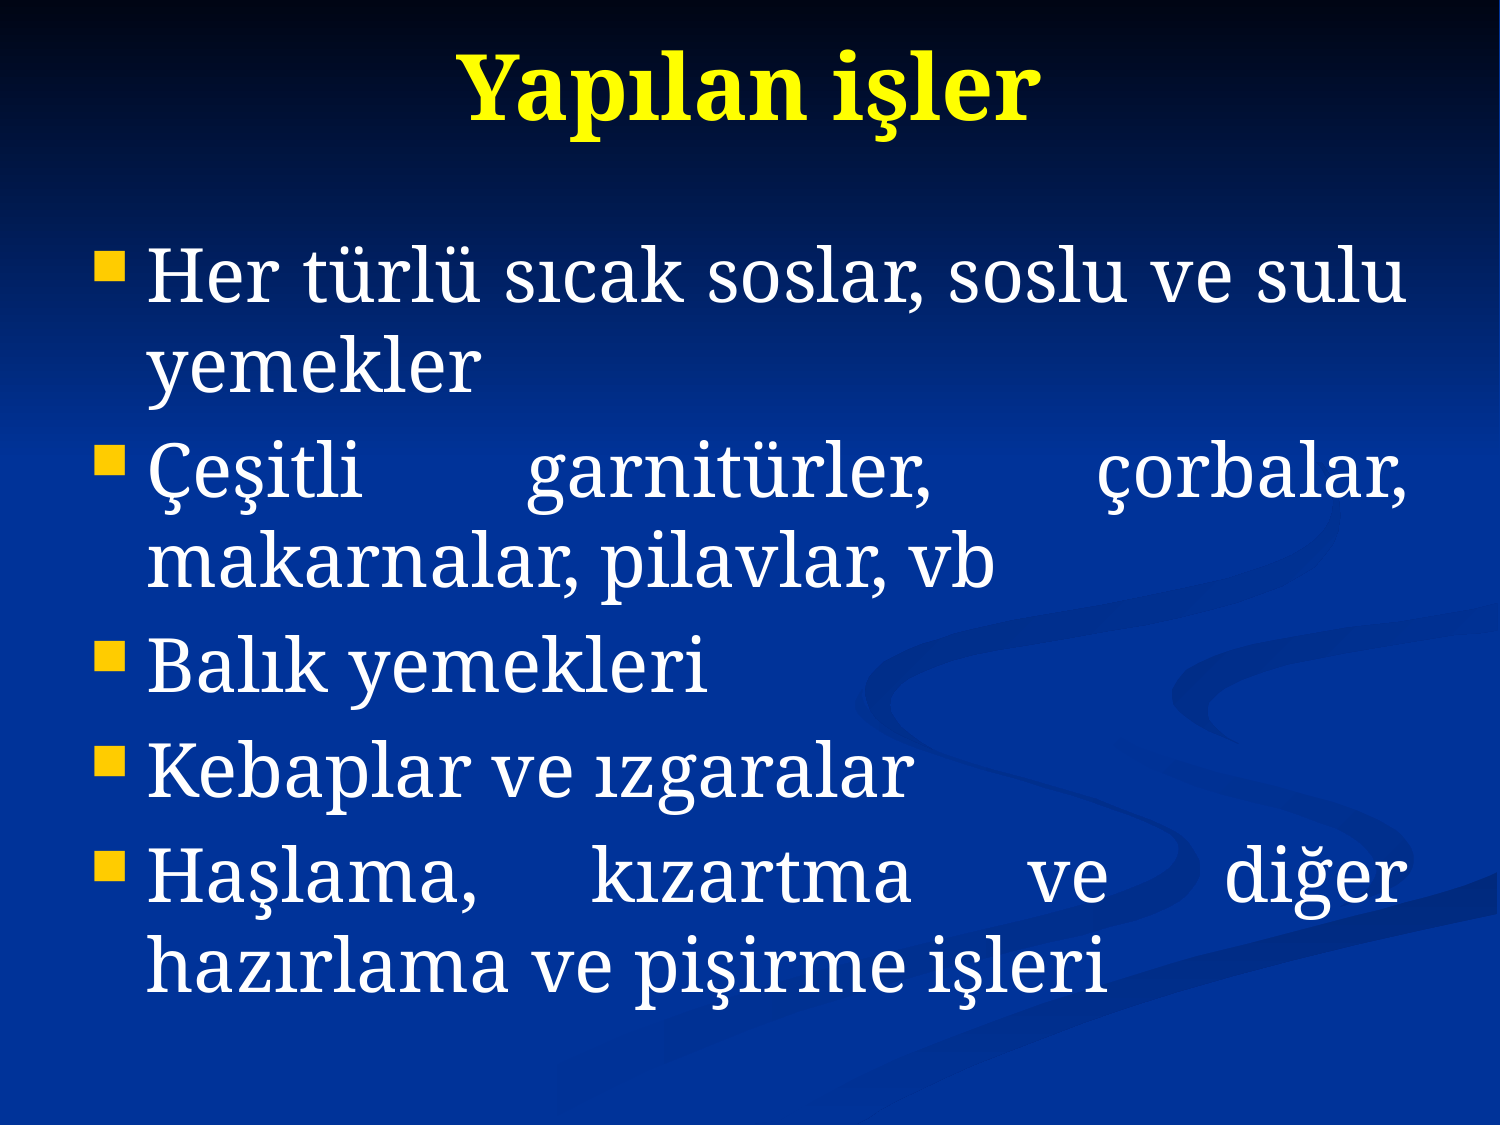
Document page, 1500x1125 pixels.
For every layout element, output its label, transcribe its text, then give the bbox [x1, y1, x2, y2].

list Her türlü sıcak soslar, soslu ve sulu yemekler Çeşitli garnitürler, çorbalar, makarnalar, pilavlar, vb Balık yemekleri Kebaplar ve ızgaralar Haşlama, kızartma ve diğer hazırlama ve pişirme işleri [74, 219, 1426, 1006]
title Yapılan işler [74, 44, 1426, 219]
